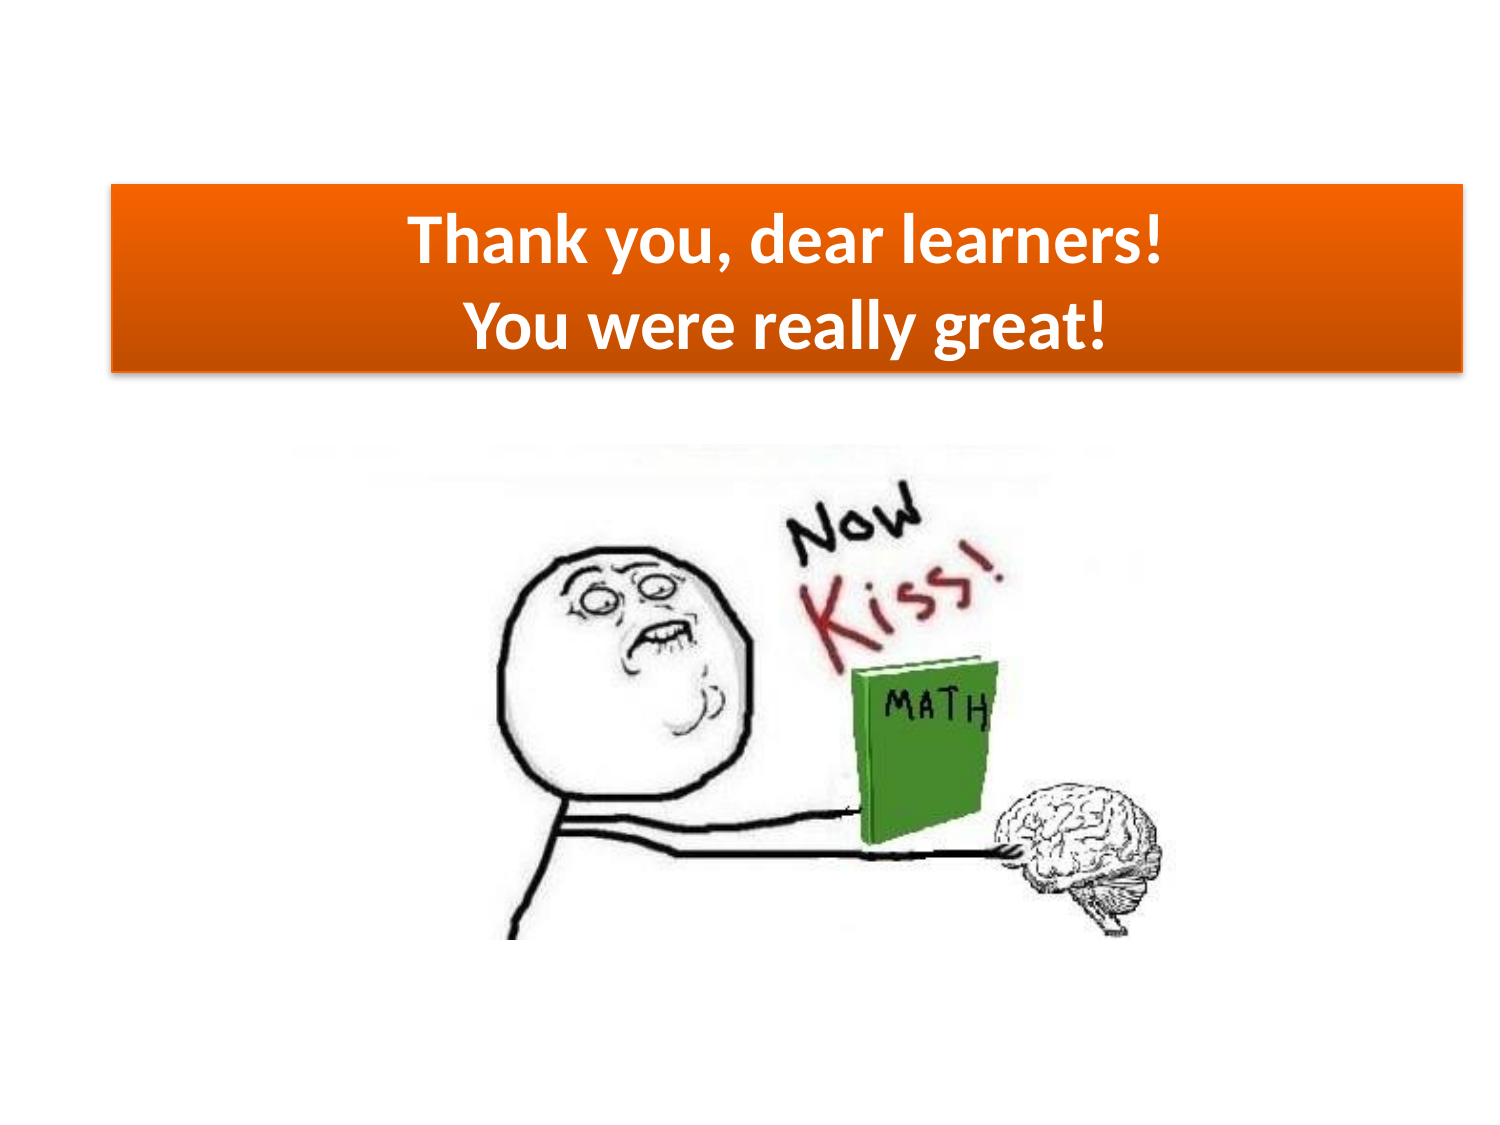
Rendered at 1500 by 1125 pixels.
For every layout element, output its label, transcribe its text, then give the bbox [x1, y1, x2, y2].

picture [291, 444, 1176, 940]
title Thank you, dear learners! You were really great! [111, 184, 1463, 373]
